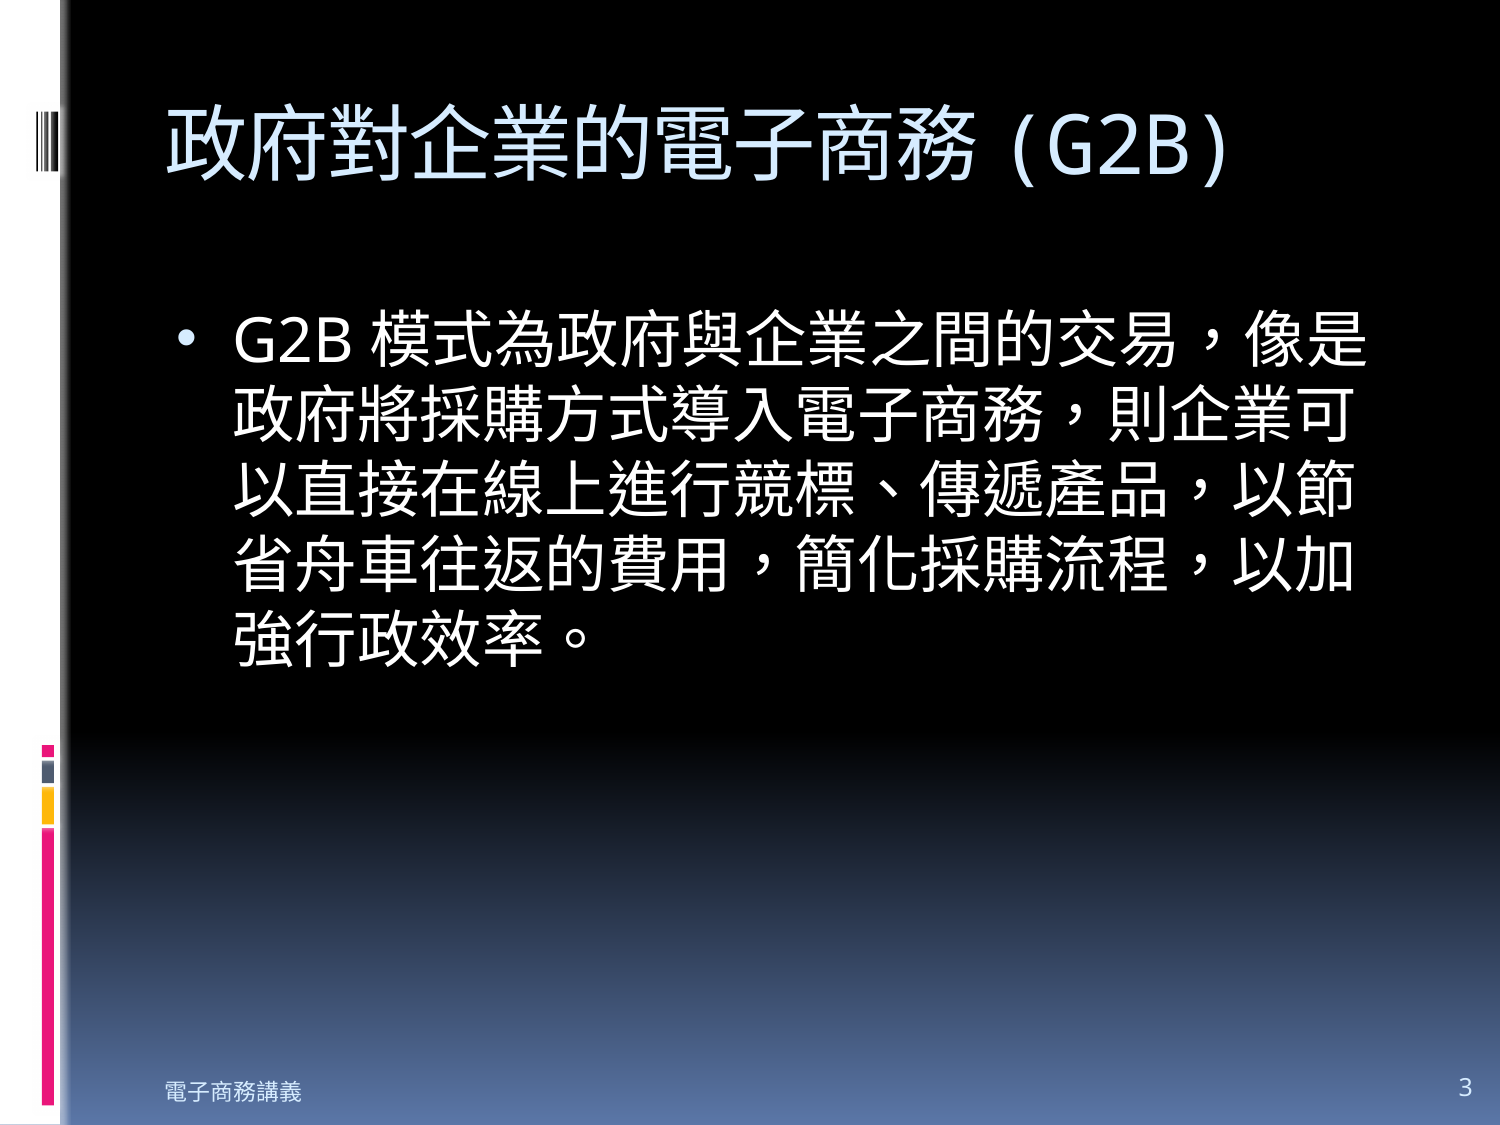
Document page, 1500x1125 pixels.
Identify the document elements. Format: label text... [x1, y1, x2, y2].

list G2B模式為政府與企業之間的交易，像是政府將採購方式導入電子商務，則企業可以直接在線上進行競標、傳遞產品，以節省舟車往返的費用，簡化採購流程，以加強行政效率。 [150, 292, 1425, 1043]
slide_number 3 [1412, 1052, 1488, 1113]
footer 電子商務講義 [150, 1052, 1063, 1113]
title 政府對企業的電子商務(G2B) [150, 83, 1425, 234]
